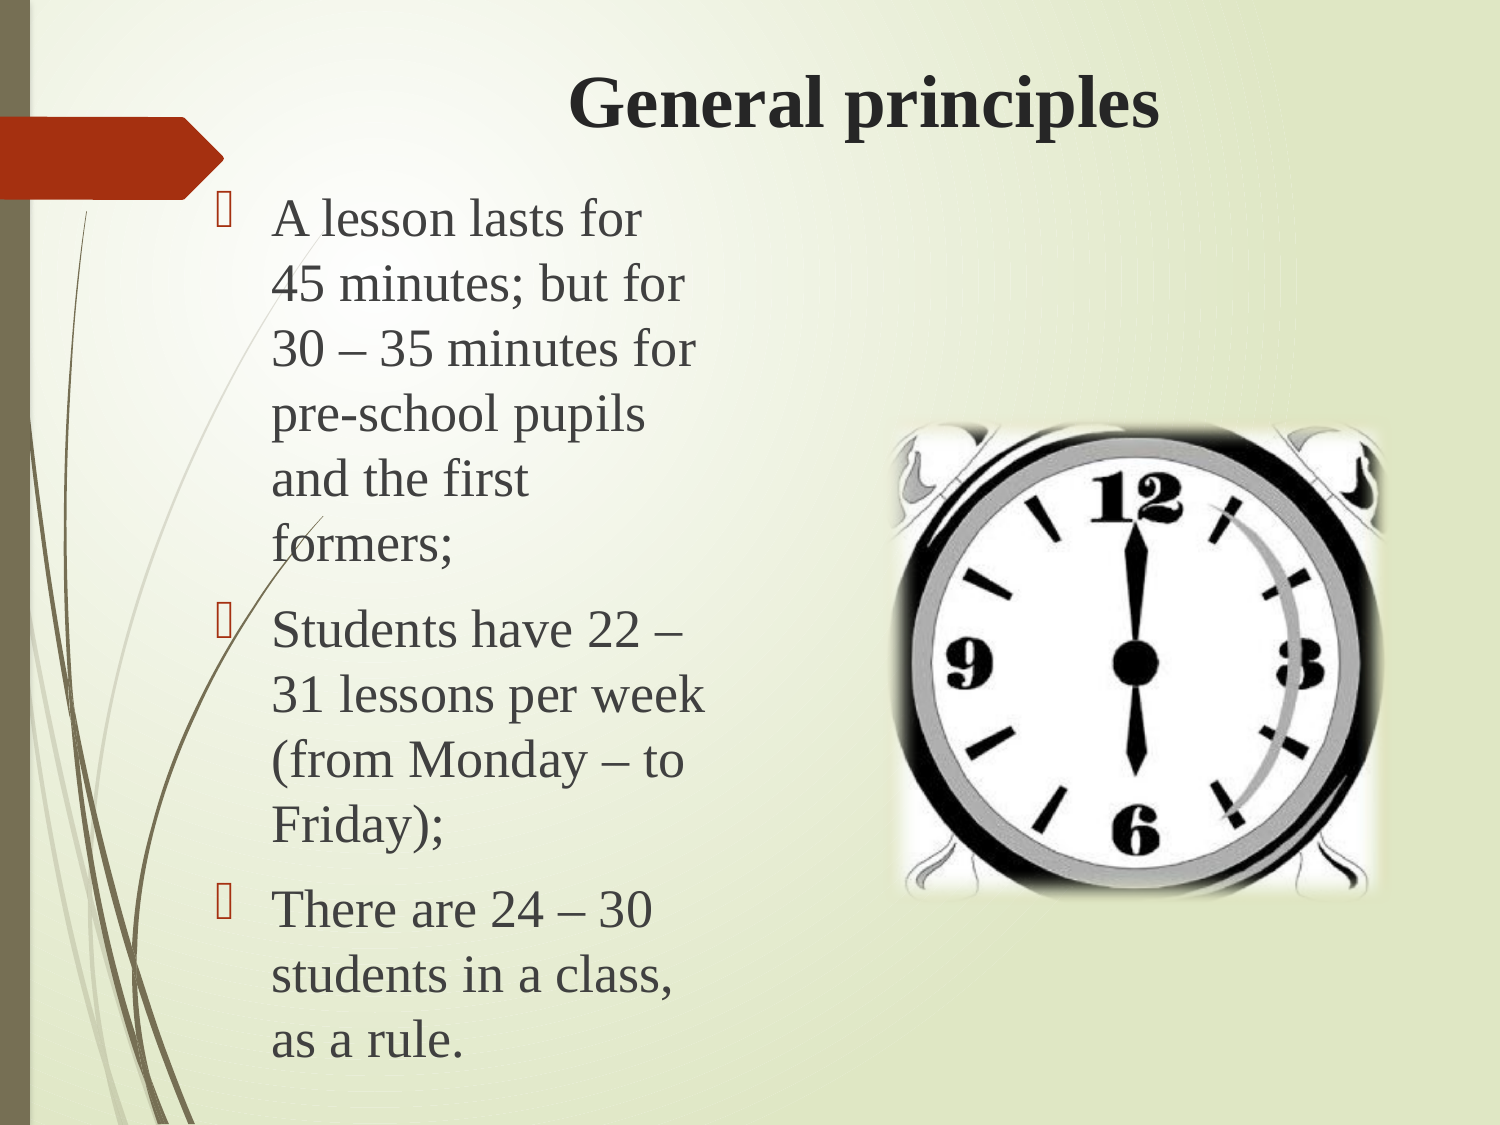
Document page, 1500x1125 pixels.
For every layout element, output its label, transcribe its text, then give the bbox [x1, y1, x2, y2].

list A lesson lasts for 45 minutes; but for 30 – 35 minutes for pre-school pupils and the first formers; Students have 22 – 31 lessons per week (from Monday – to Friday); There are 24 – 30 students in a class, as a rule. [200, 174, 725, 793]
title General principles [314, 44, 1396, 255]
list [883, 413, 1392, 905]
